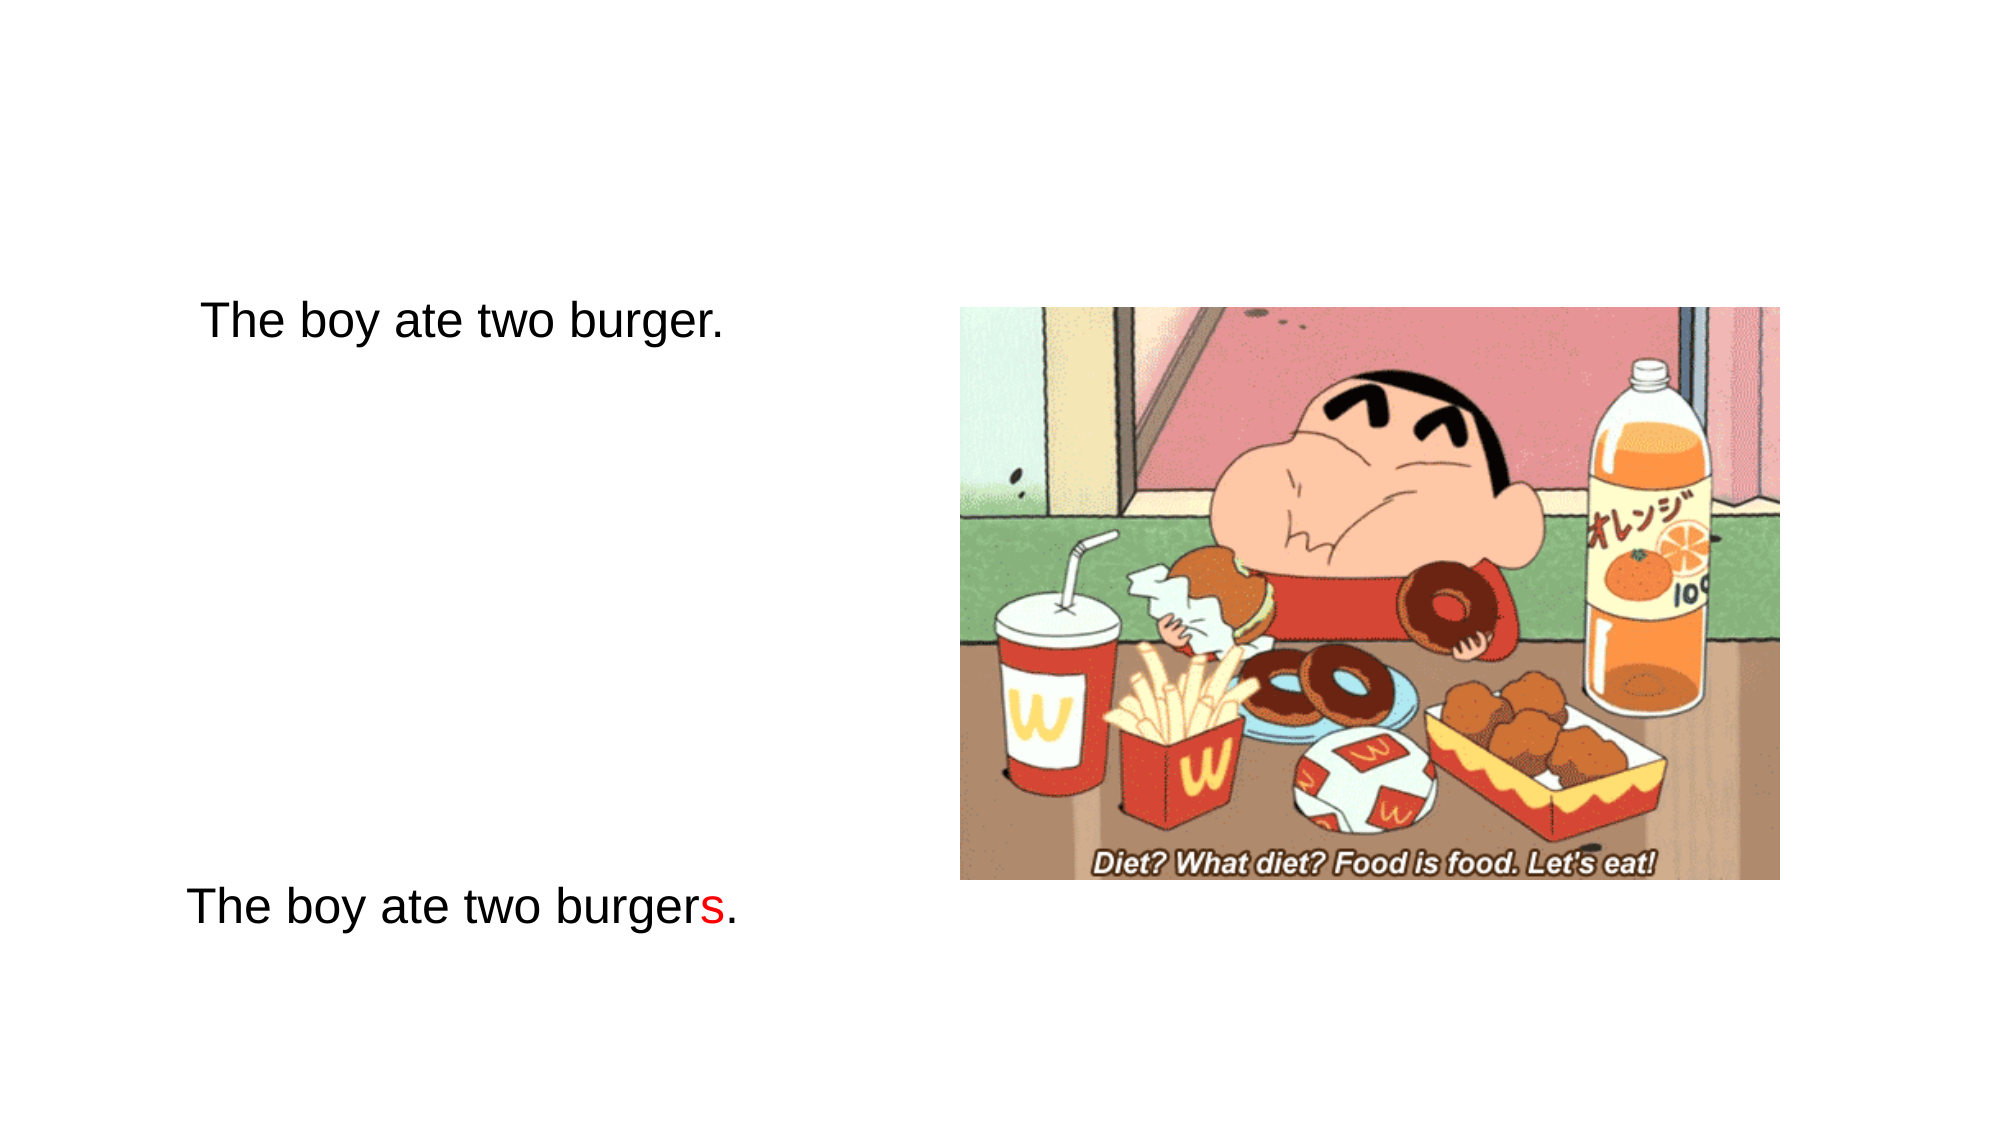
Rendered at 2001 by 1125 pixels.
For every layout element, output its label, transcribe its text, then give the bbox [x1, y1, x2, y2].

title The boy ate two burger. [139, 91, 786, 355]
picture [960, 307, 1780, 881]
text_box The boy ate two burgers. [140, 678, 786, 942]
